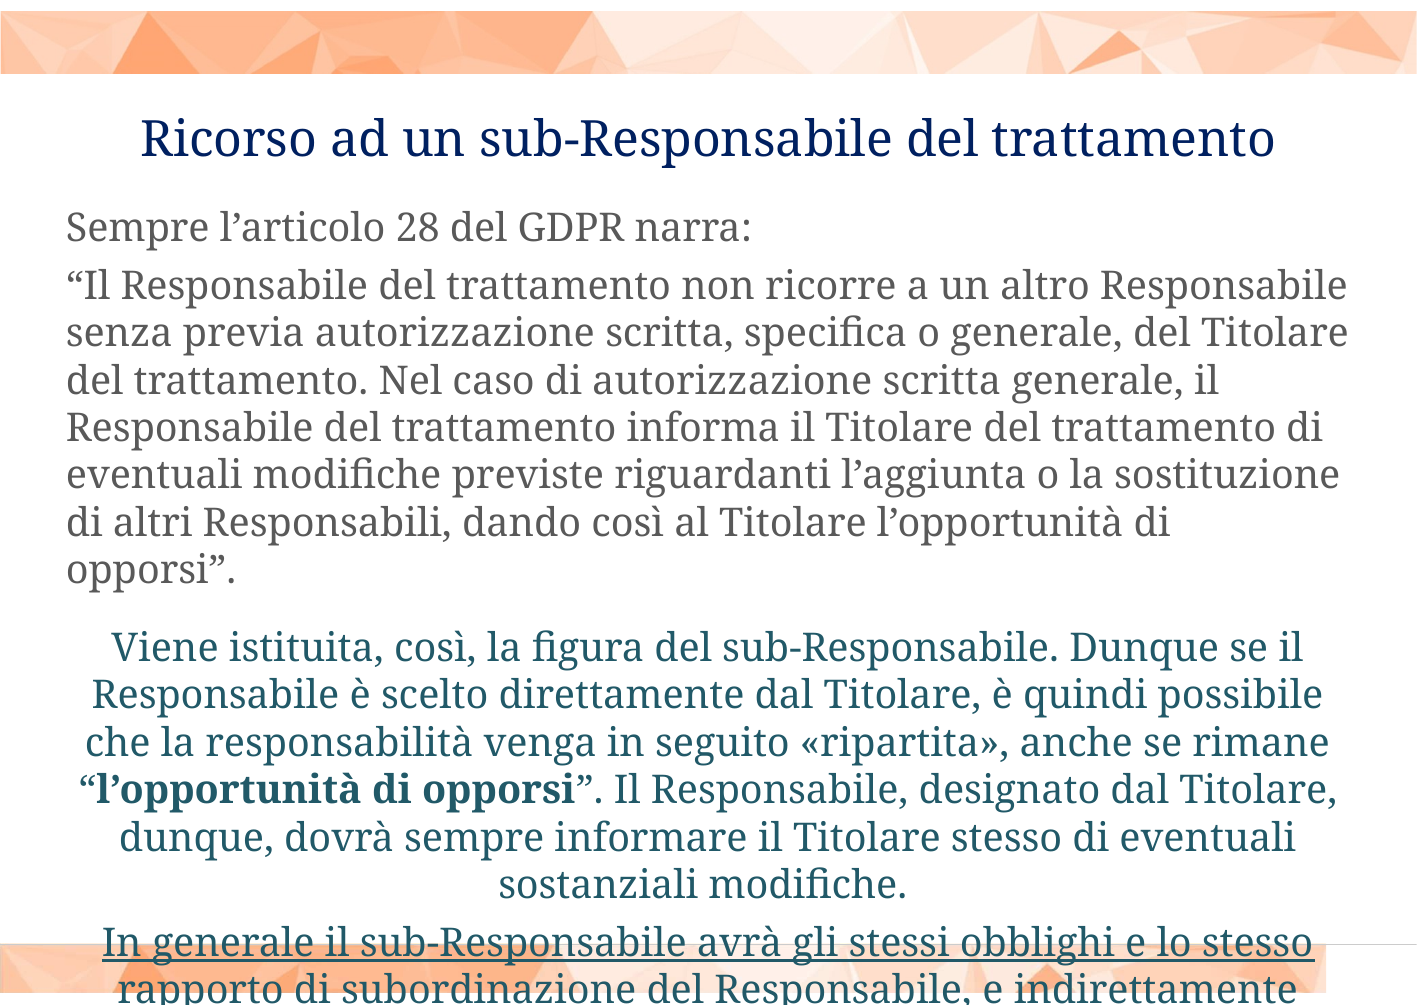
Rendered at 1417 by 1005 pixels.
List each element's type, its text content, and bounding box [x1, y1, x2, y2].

picture [0, 945, 1327, 993]
picture [0, 11, 1417, 74]
list Sempre l’articolo 28 del GDPR narra: “Il Responsabile del trattamento non ricorre a un altro Responsabile senza previa autorizzazione scritta, specifica o generale, del Titolare del trattamento. Nel caso di autorizzazione scritta generale, il Responsabile del trattamento informa il Titolare del trattamento di eventuali modifiche previste riguardanti l’aggiunta o la sostituzione di altri Responsabili, dando così al Titolare l’opportunità di opporsi”. Viene istituita, così, la figura del sub-Responsabile. Dunque se il Responsabile è scelto direttamente dal Titolare, è quindi possibile che la responsabilità venga in seguito «ripartita», anche se rimane “l’opportunità di opporsi”. Il Responsabile, designato dal Titolare, dunque, dovrà sempre informare il Titolare stesso di eventuali sostanziali modifiche. In generale il sub-Responsabile avrà gli stessi obblighi e lo stesso rapporto di subordinazione del Responsabile, e indirettamente opererà per conto del Titolare. . [65, 202, 1351, 922]
title Ricorso ad un sub-Responsabile del trattamento [65, 106, 1351, 202]
